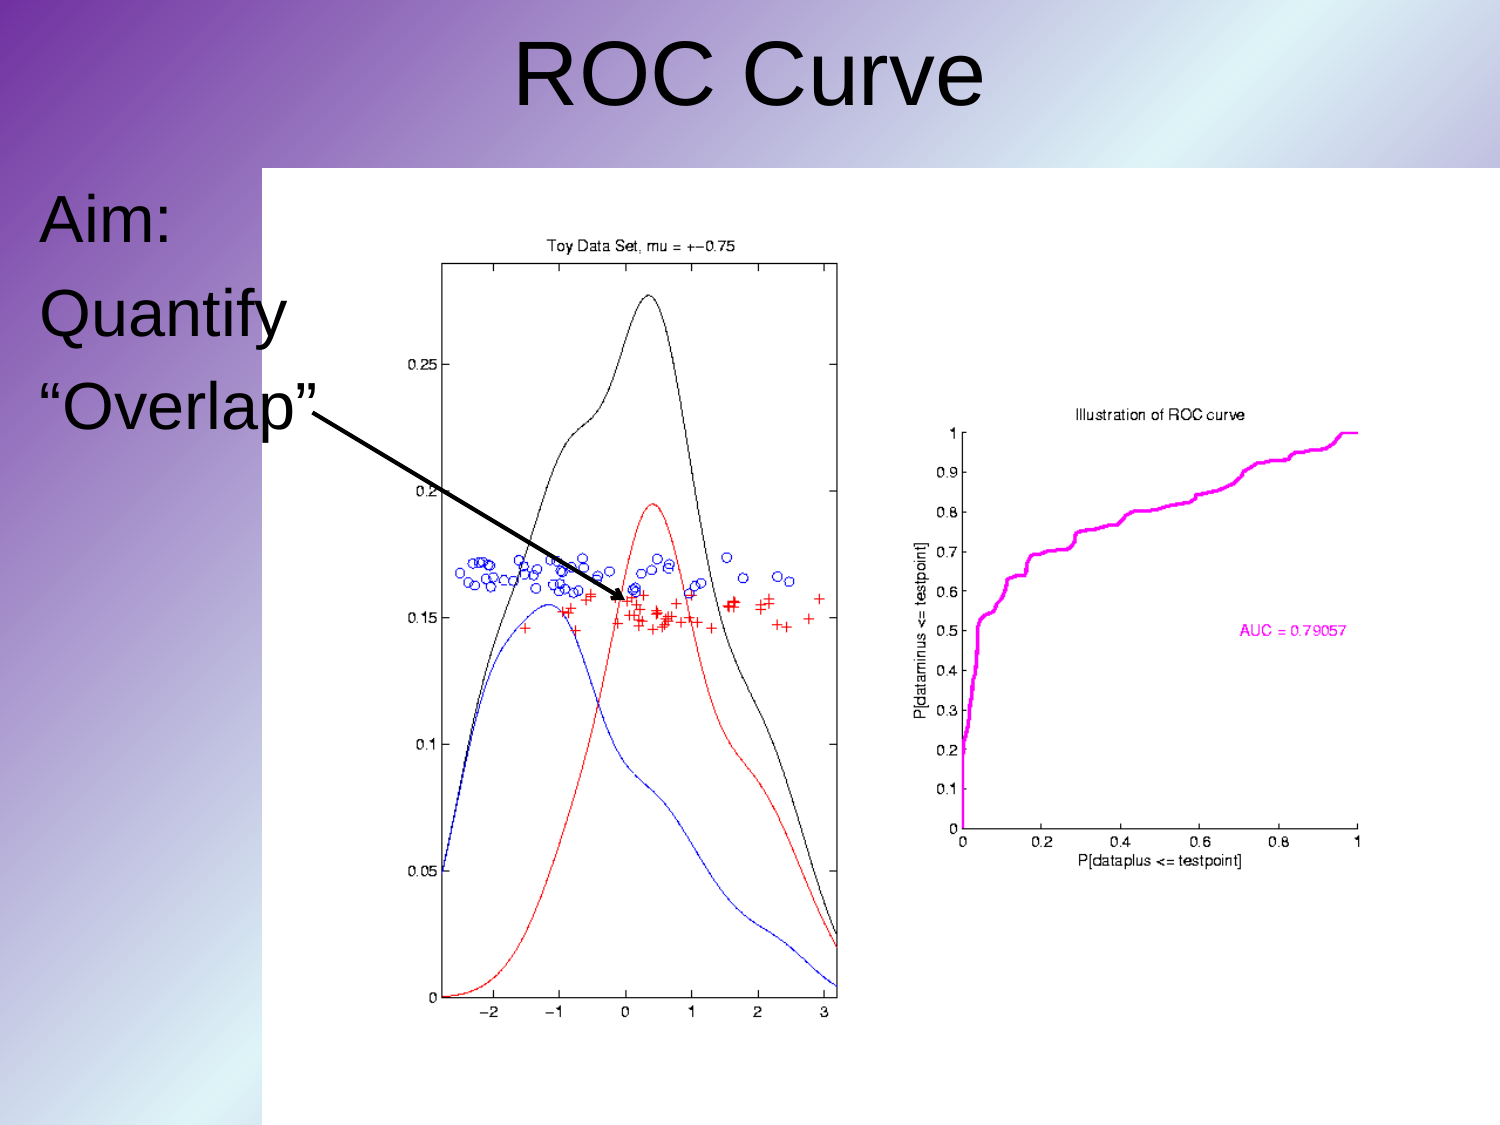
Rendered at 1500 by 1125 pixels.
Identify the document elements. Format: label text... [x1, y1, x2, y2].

list Aim: Quantify “Overlap” [24, 168, 260, 1011]
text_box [312, 412, 626, 601]
picture [261, 168, 1500, 1125]
title ROC Curve [75, 12, 1425, 125]
